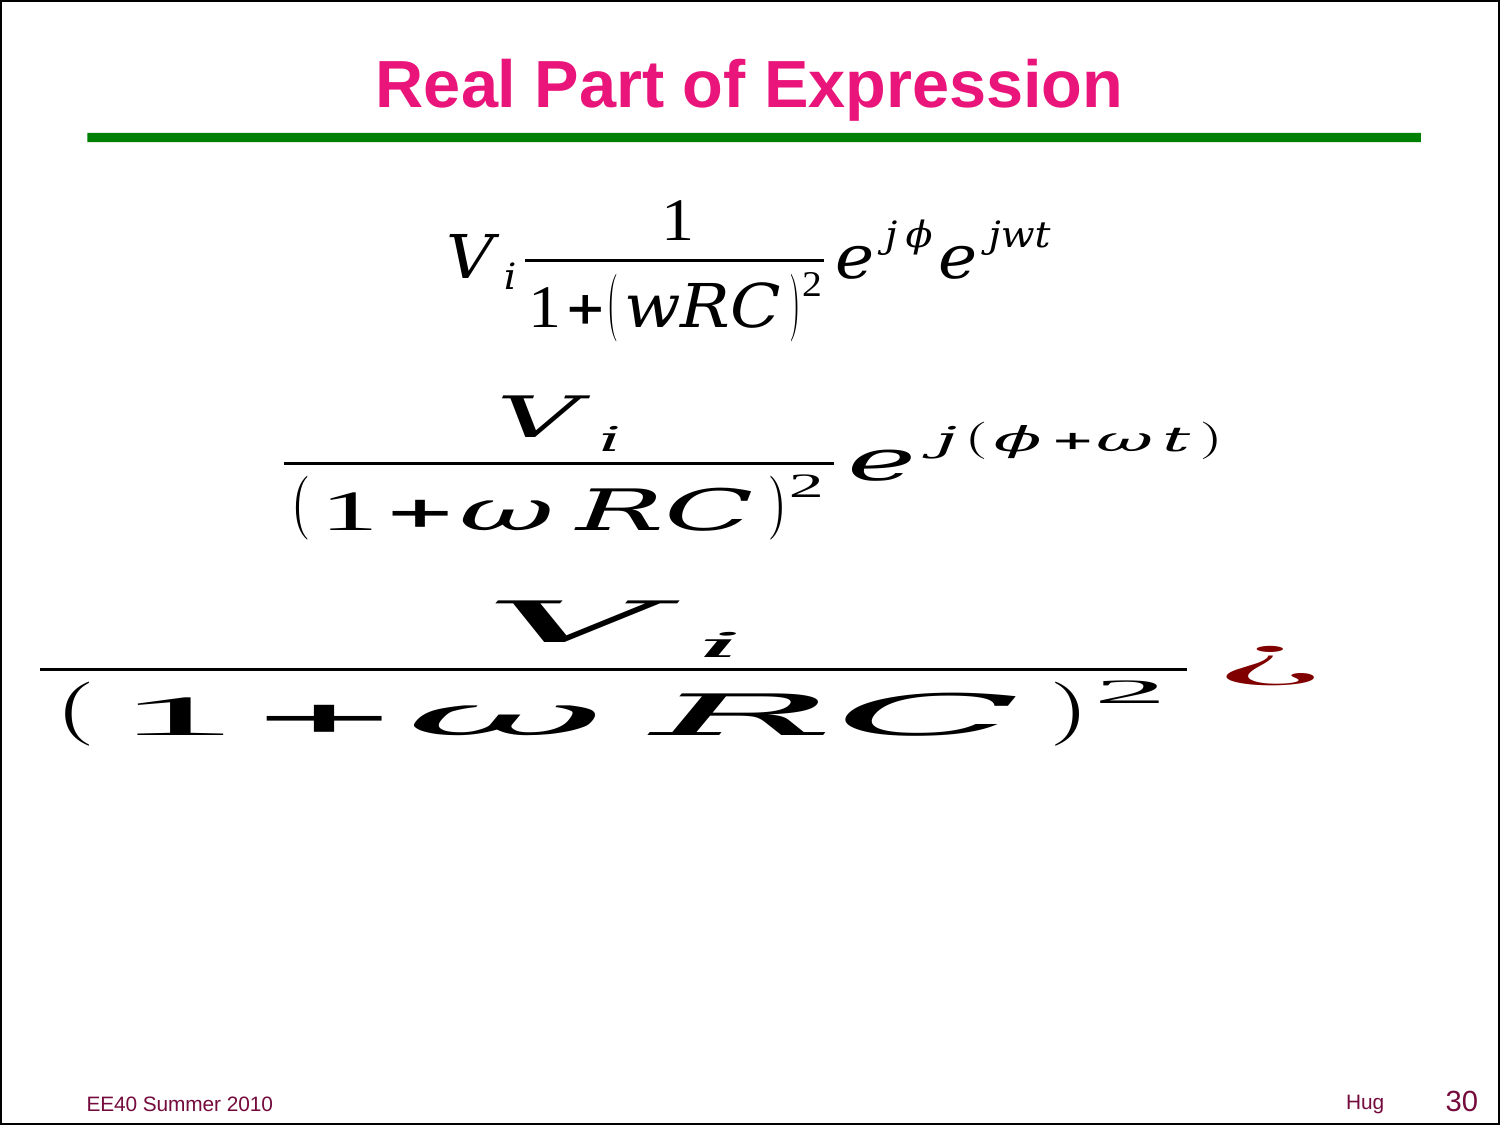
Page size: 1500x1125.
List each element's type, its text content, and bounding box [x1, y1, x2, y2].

title Real Part of Expression [74, 37, 1426, 126]
